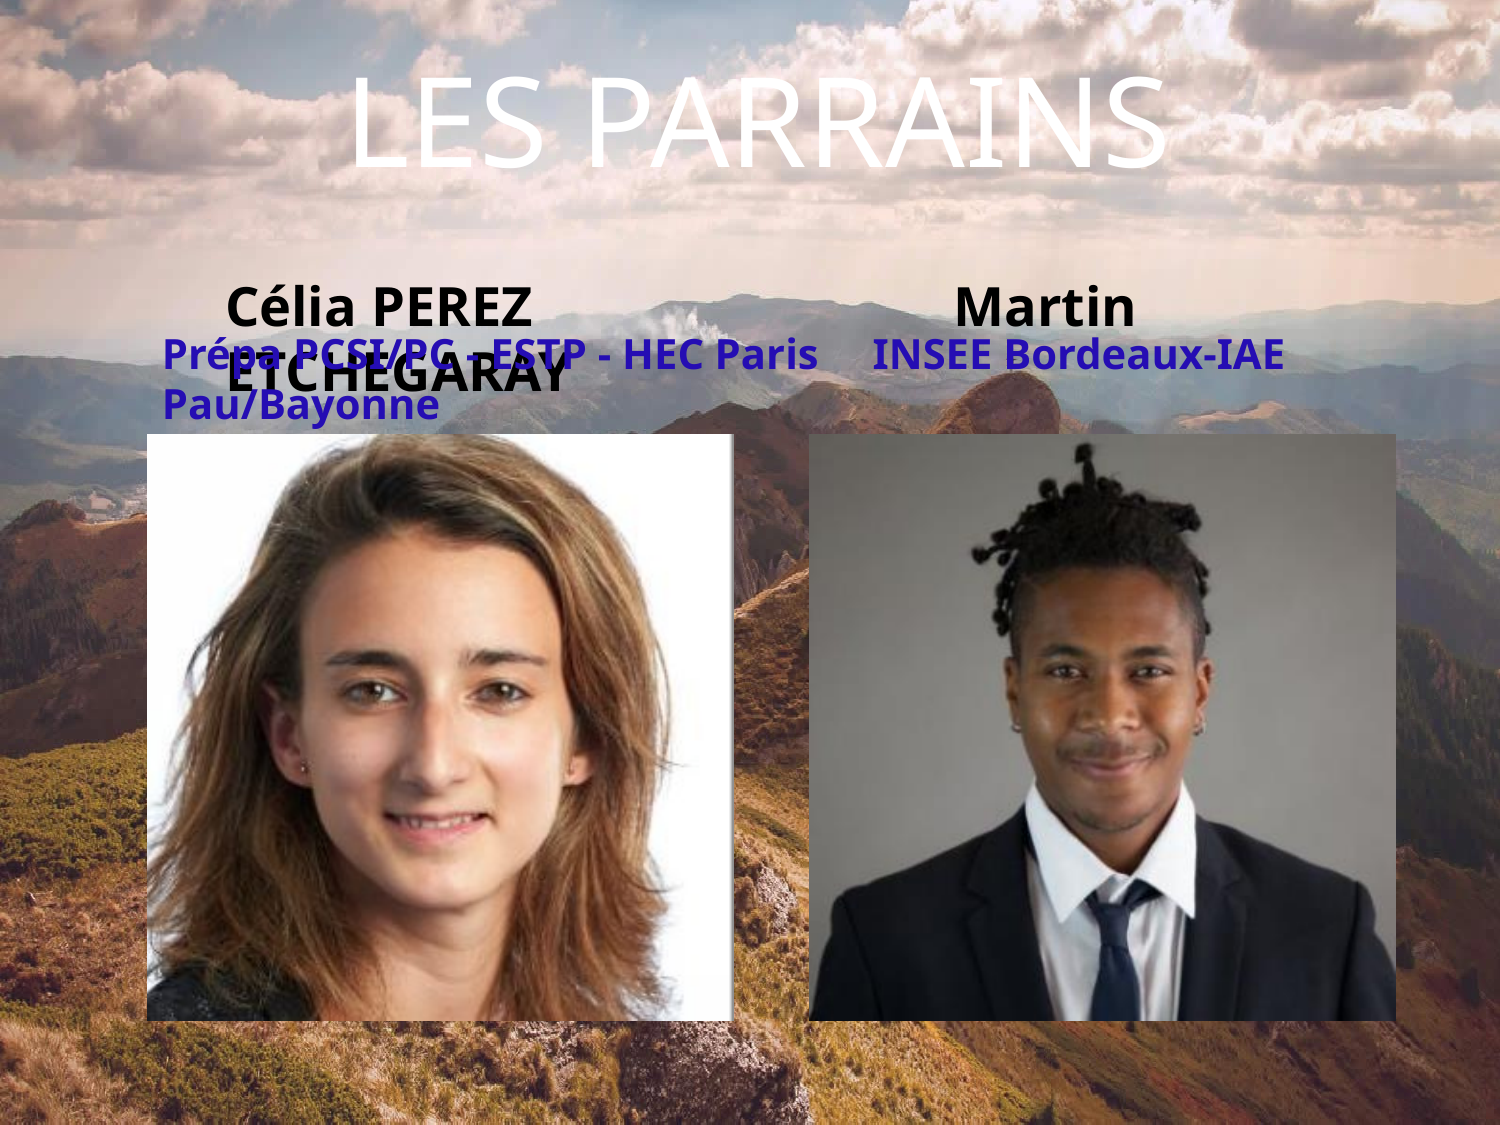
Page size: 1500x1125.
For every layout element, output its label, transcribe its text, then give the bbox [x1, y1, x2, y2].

title LES PARRAINS [120, 11, 1396, 200]
text_box Célia PEREZ Martin ETCHEGARAY [210, 264, 1392, 320]
text_box [739, 537, 775, 966]
text_box Prépa PCSI/PC - ESTP - HEC Paris INSEE Bordeaux-IAE Pau/Bayonne [147, 320, 1473, 531]
picture [0, 0, 1500, 1125]
